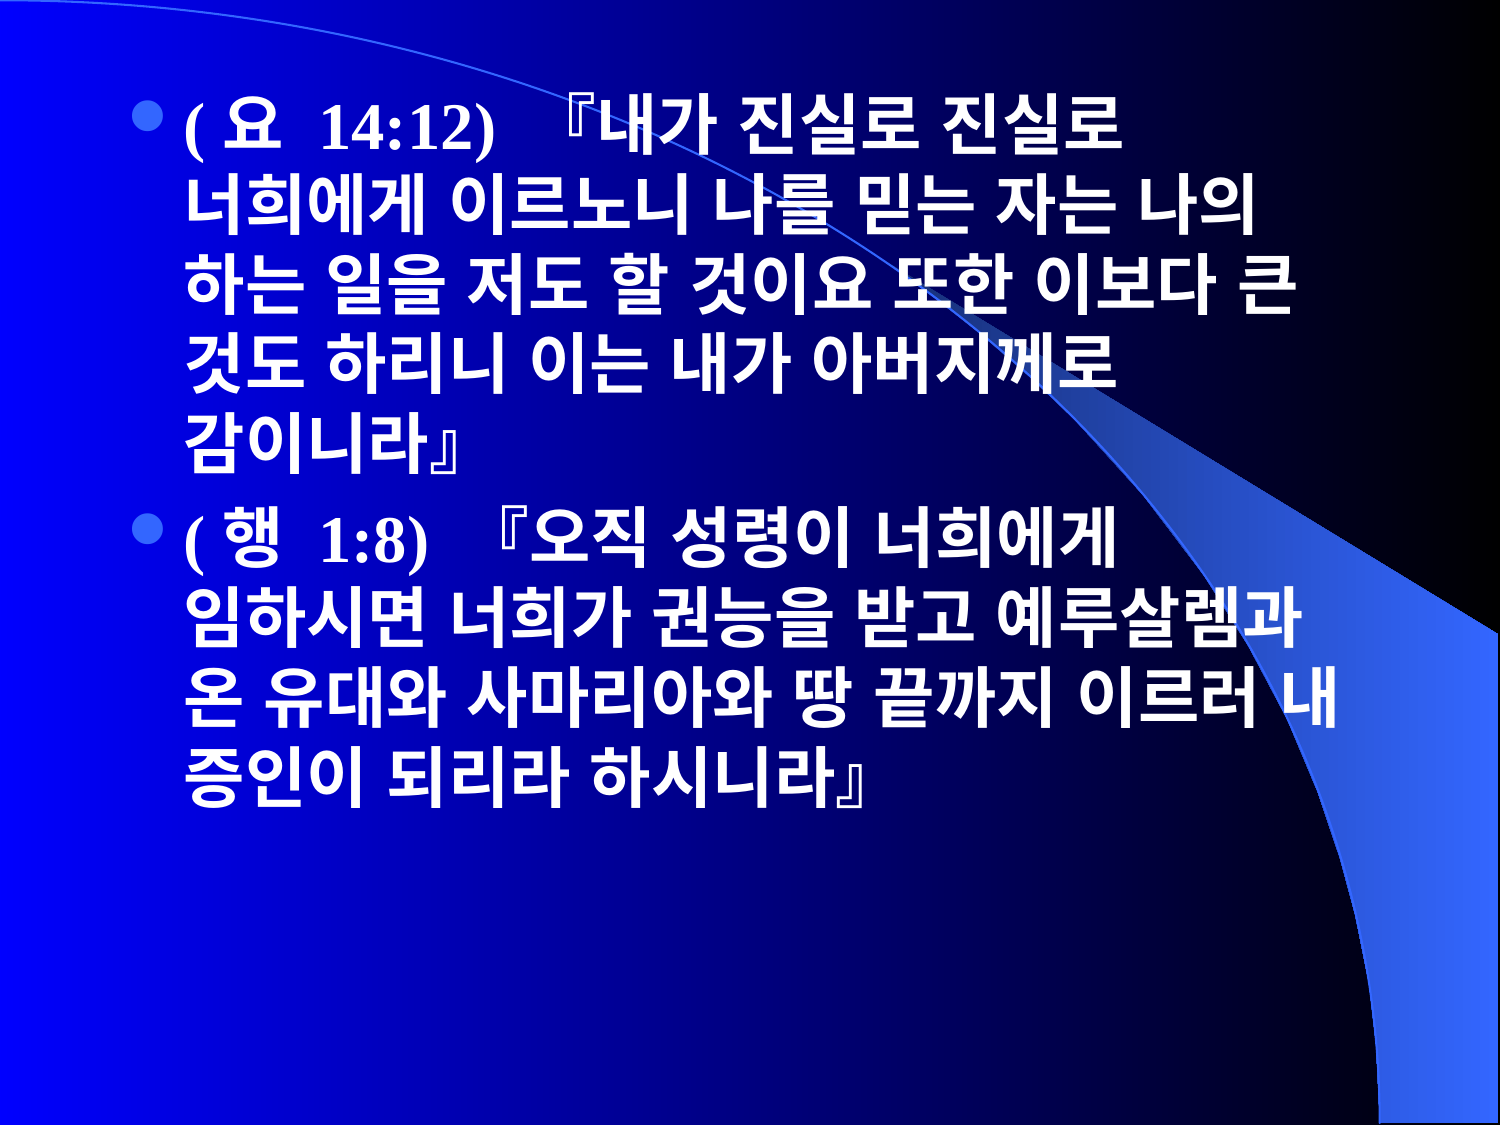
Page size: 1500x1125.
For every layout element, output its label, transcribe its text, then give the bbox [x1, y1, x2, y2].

list (요 14:12) 『내가 진실로 진실로 너희에게 이르노니 나를 믿는 자는 나의 하는 일을 저도 할 것이요 또한 이보다 큰 것도 하리니 이는 내가 아버지께로 감이니라』 (행 1:8) 『오직 성령이 너희에게 임하시면 너희가 권능을 받고 예루살렘과 온 유대와 사마리아와 땅 끝까지 이르러 내 증인이 되리라 하시니라』 [112, 74, 1388, 1001]
